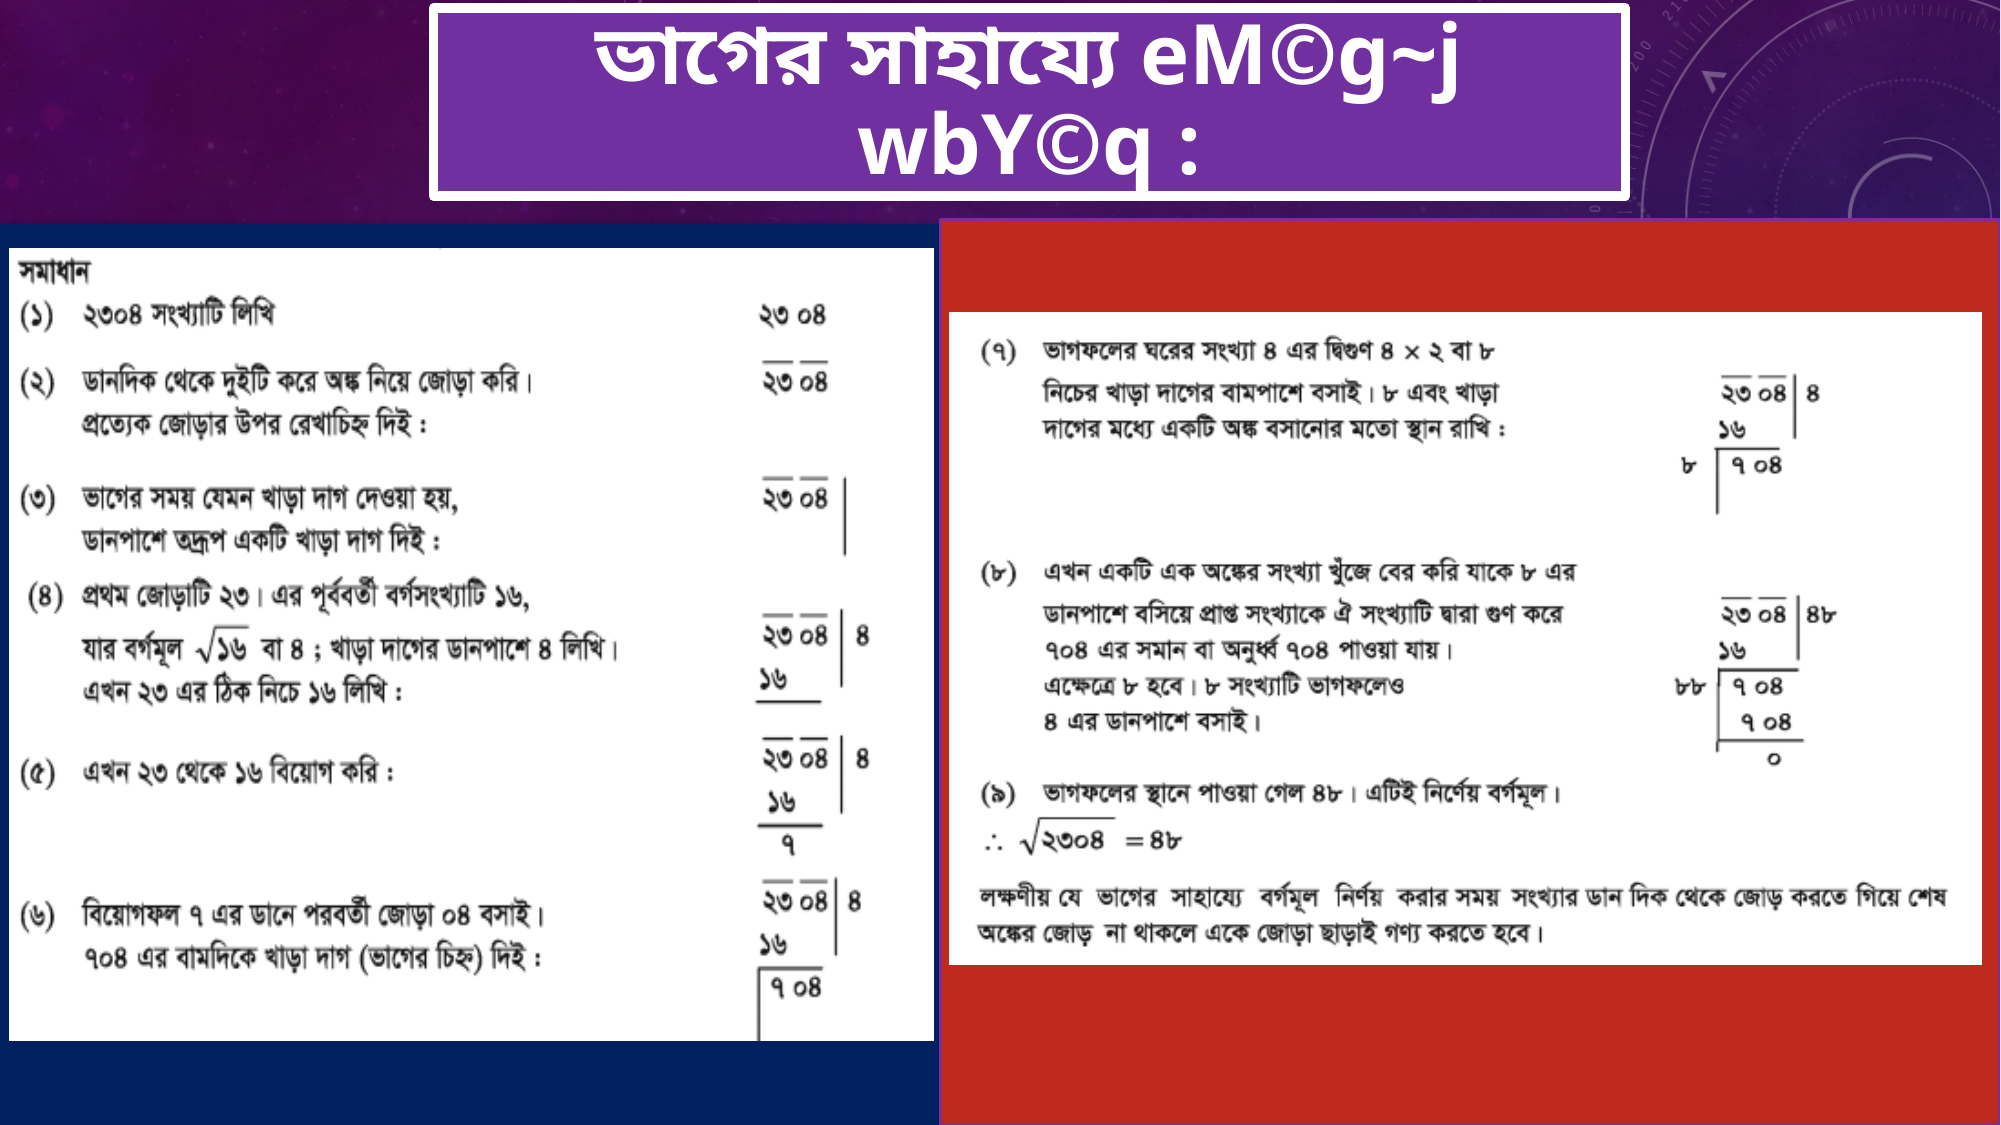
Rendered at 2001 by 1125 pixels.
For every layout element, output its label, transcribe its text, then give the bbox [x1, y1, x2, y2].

picture [9, 247, 934, 1041]
picture [949, 312, 1982, 965]
text_box [0, 223, 939, 1125]
text_box [939, 218, 2000, 1125]
text_box ভাগের সাহায্যে eM©g~j wbY©q : [432, 7, 1627, 198]
picture [0, 0, 2001, 1125]
